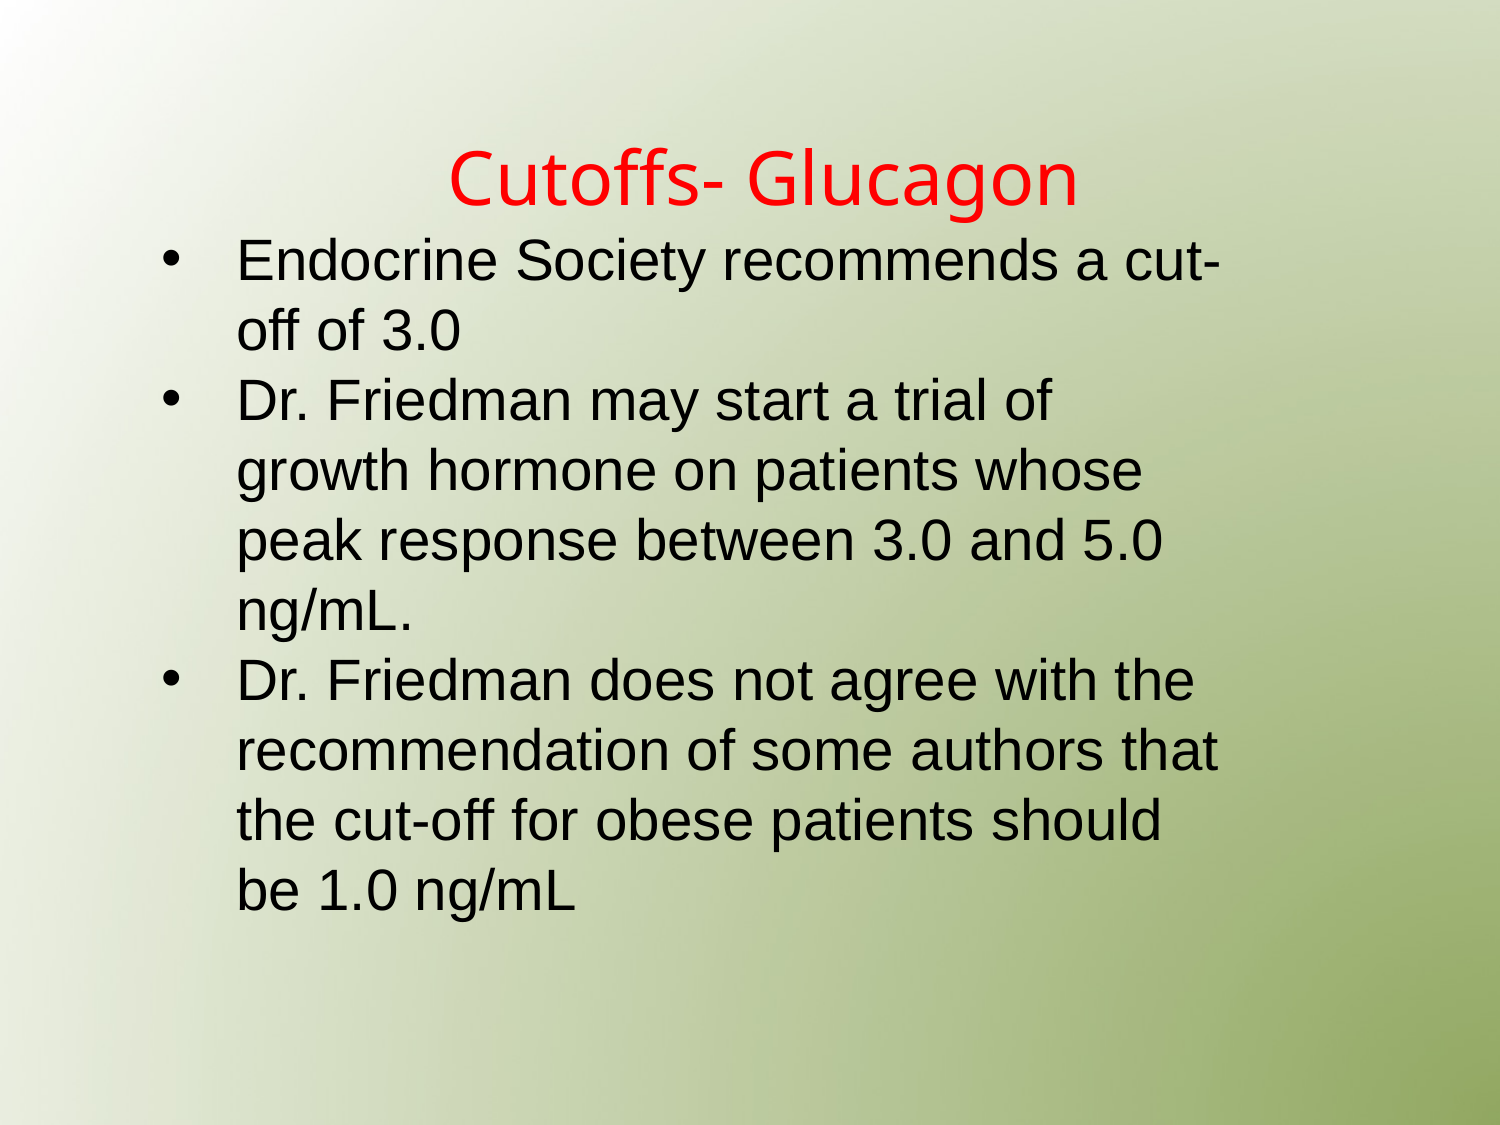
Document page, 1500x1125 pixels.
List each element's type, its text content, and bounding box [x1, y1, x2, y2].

title Cutoffs- Glucagon [198, 92, 1332, 259]
text_box Endocrine Society recommends a cut-off of 3.0 Dr. Friedman may start a trial of growth hormone on patients whose peak response between 3.0 and 5.0 ng/mL. Dr. Friedman does not agree with the recommendation of some authors that the cut-off for obese patients should be 1.0 ng/mL [146, 214, 1247, 930]
picture [0, 0, 1500, 1125]
